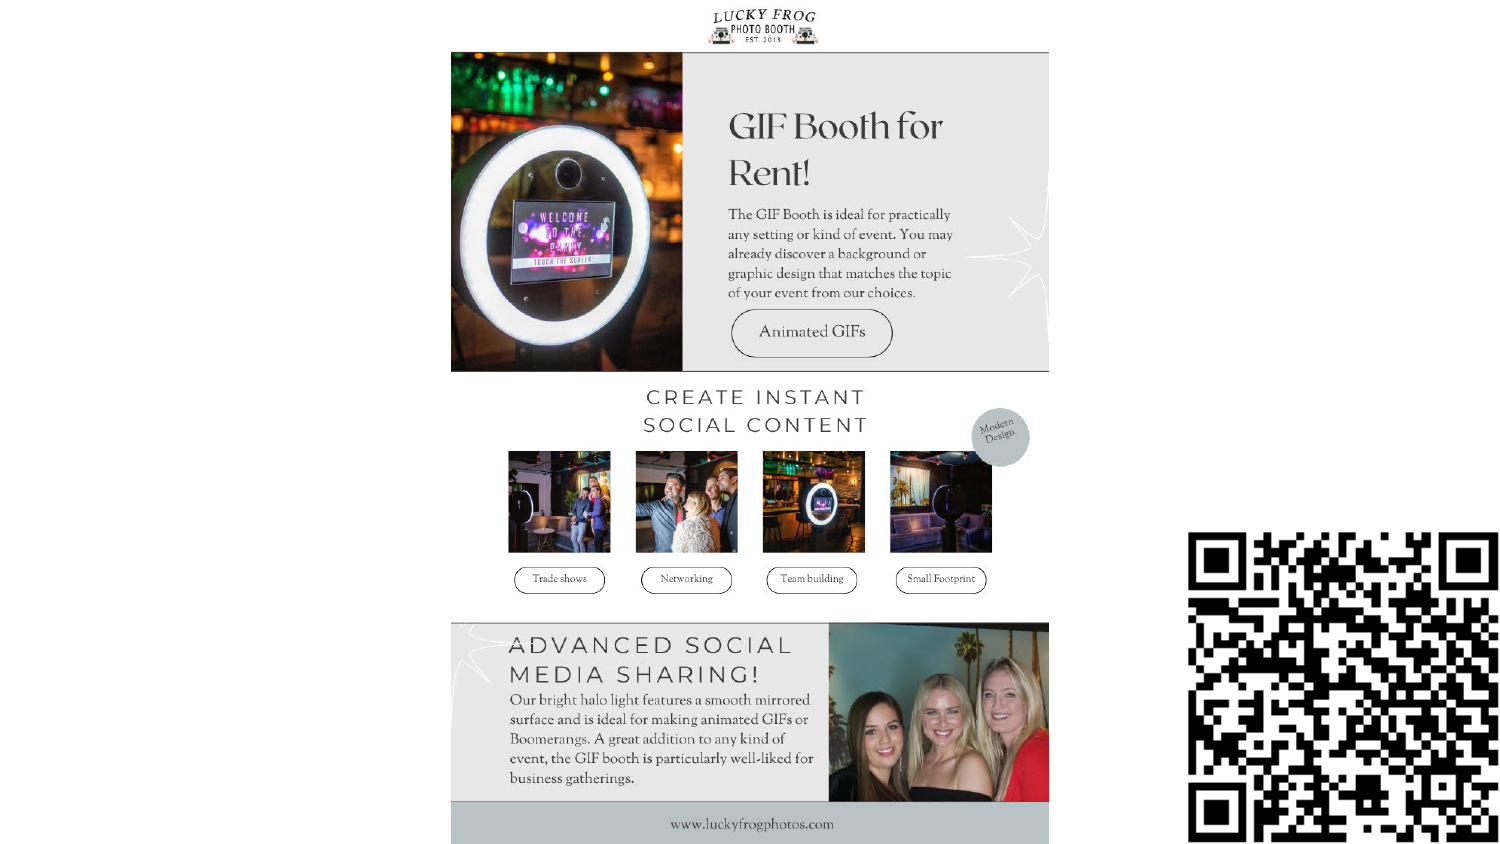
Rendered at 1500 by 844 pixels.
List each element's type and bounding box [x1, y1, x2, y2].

picture [451, 0, 1049, 844]
picture [1187, 530, 1500, 844]
